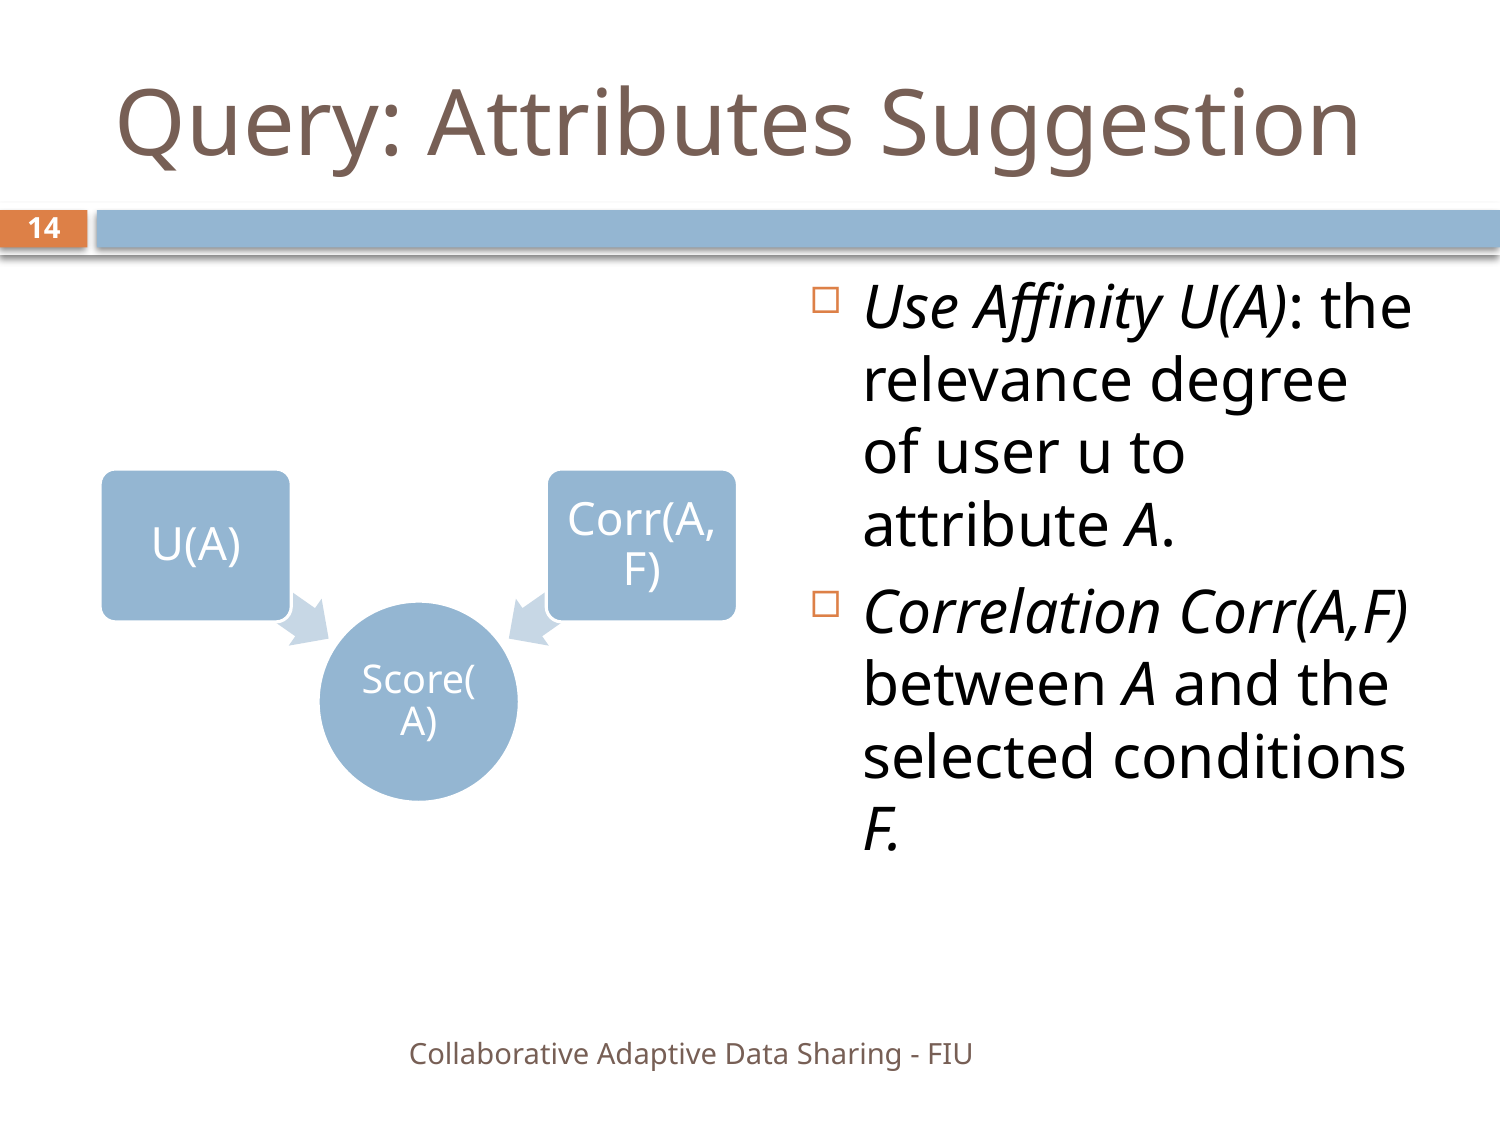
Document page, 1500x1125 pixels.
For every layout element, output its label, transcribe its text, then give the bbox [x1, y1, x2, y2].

list Use Affinity U(A): the relevance degree of user u to attribute A. Correlation Corr(A,F) between A and the selected conditions F. [794, 260, 1433, 1011]
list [99, 260, 738, 1011]
footer Collaborative Adaptive Data Sharing - FIU [99, 1024, 990, 1085]
slide_number 14 [0, 208, 88, 249]
title Query: Attributes Suggestion [99, 37, 1438, 200]
